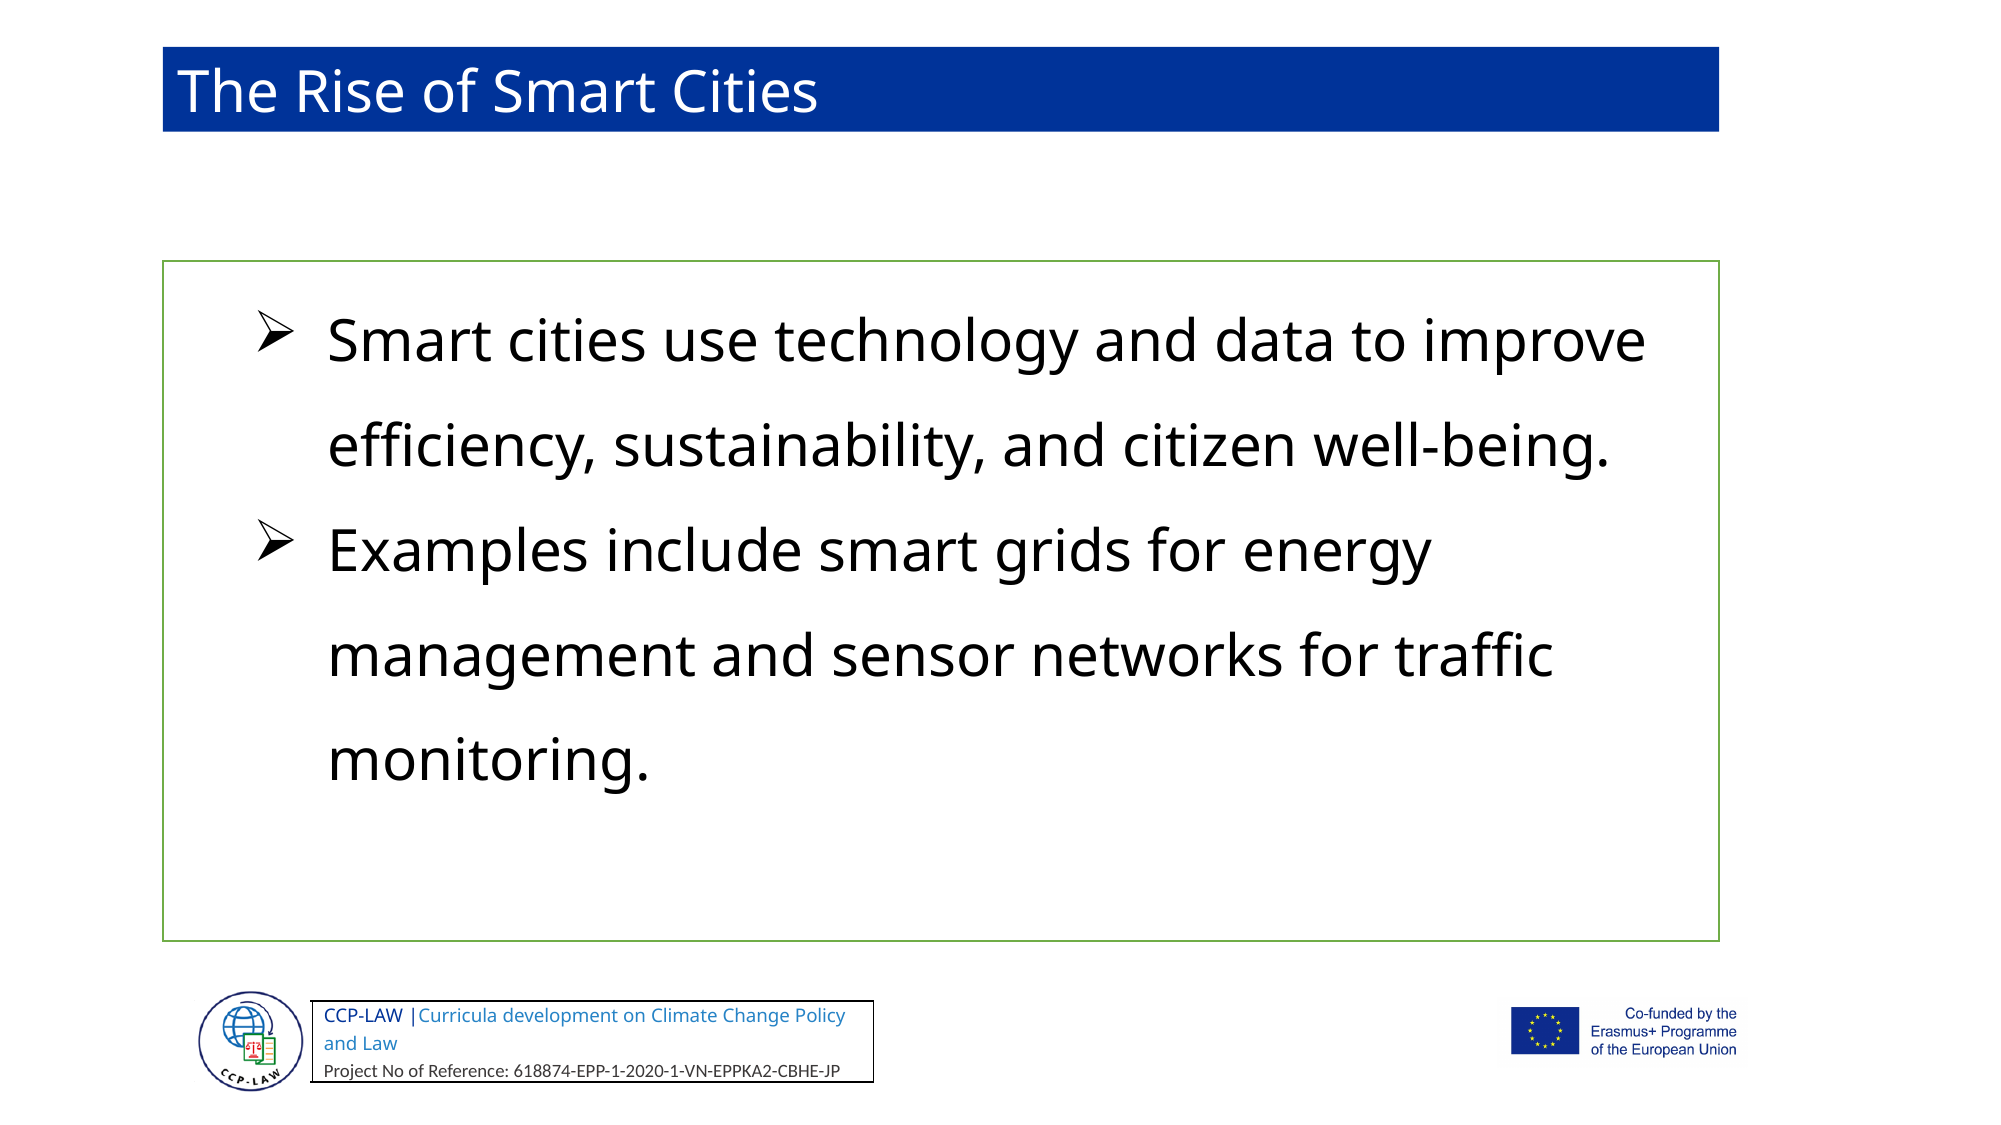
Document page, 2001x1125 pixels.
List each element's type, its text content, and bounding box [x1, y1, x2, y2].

text_box The Rise of Smart Cities [162, 46, 1720, 132]
picture [195, 984, 310, 1095]
text_box Smart cities use technology and data to improve efficiency, sustainability, and citizen well-being. Examples include smart grids for energy management and sensor networks for traffic monitoring. [162, 261, 1720, 942]
picture [1497, 997, 1748, 1068]
